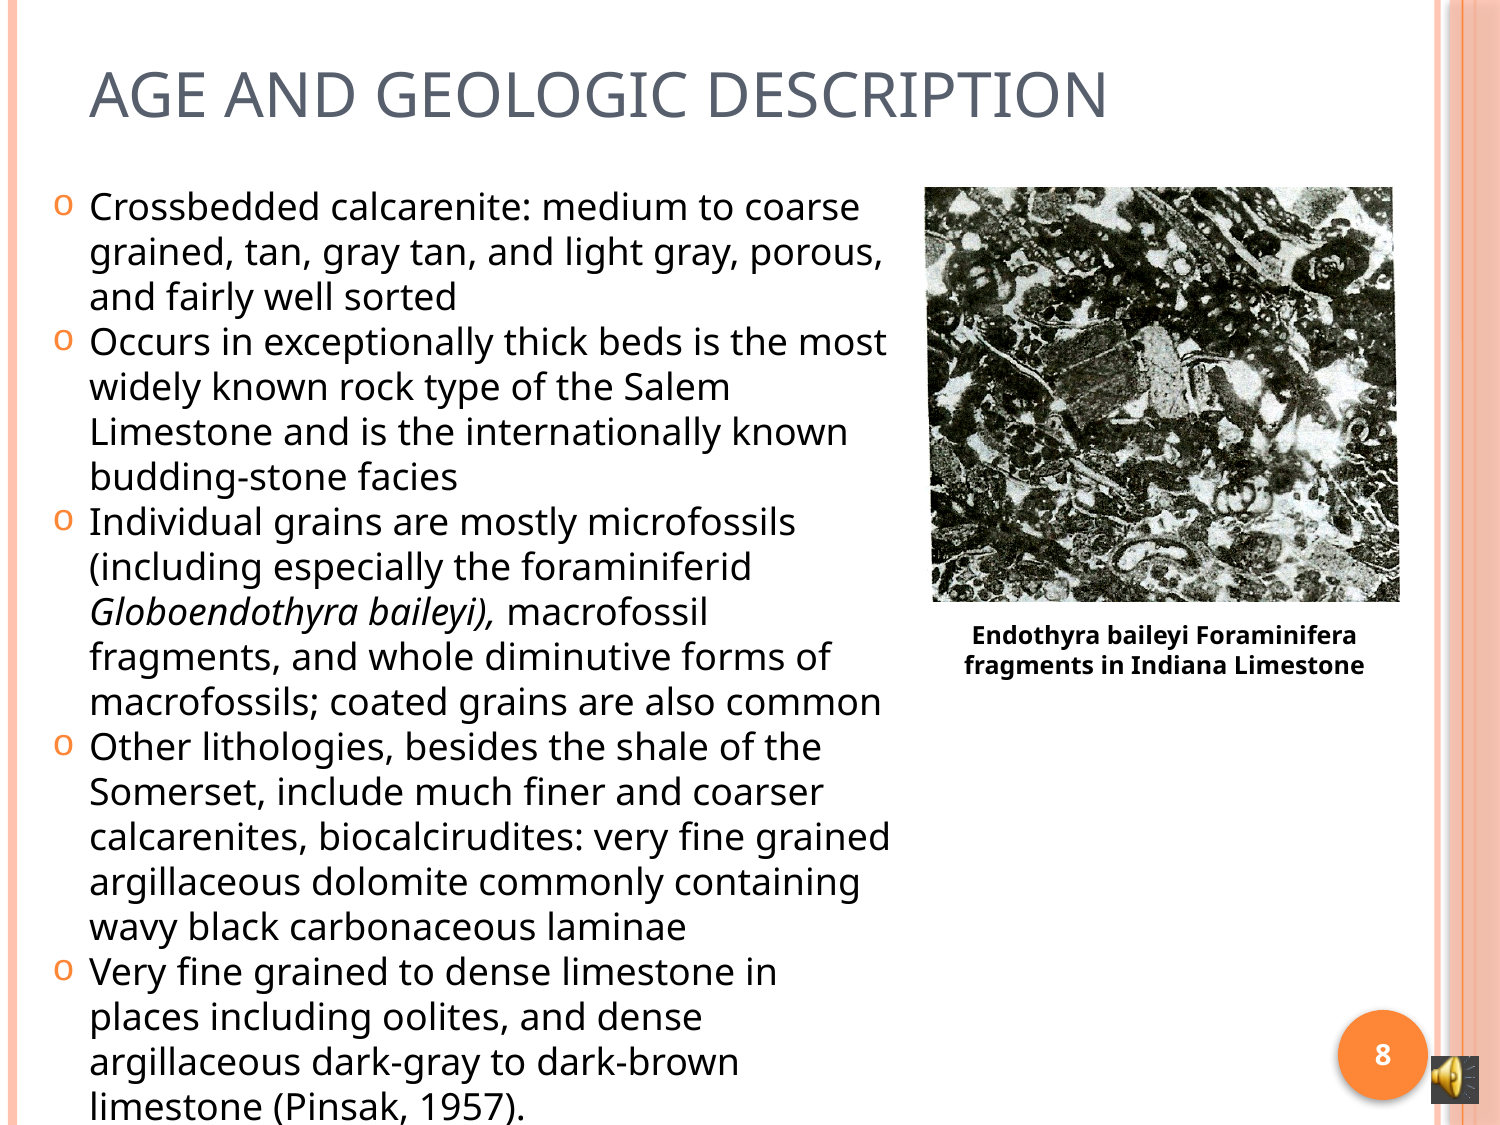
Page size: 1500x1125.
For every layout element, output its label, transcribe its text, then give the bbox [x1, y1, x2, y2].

picture [1429, 1054, 1481, 1106]
title Age and Geologic Description [75, 45, 1300, 138]
picture [924, 186, 1401, 602]
text_box Endothyra baileyi Foraminifera fragments in Indiana Limestone [917, 612, 1413, 688]
slide_number 8 [1333, 1013, 1434, 1099]
text_box Crossbedded calcarenite: medium to coarse grained, tan, gray tan, and light gray, porous, and fairly well sorted Occurs in exceptionally thick beds is the most widely known rock type of the Salem Limestone and is the internationally known budding-stone facies Individual grains are mostly microfossils (including especially the foraminiferid Globoendothyra baileyi), macrofossil fragments, and whole diminutive forms of macrofossils; coated grains are also common Other lithologies, besides the shale of the Somerset, include much finer and coarser calcarenites, biocalcirudites: very fine grained argillaceous dolomite commonly containing wavy black carbonaceous laminae Very fine grained to dense limestone in places including oolites, and dense argillaceous dark-gray to dark-brown limestone (Pinsak, 1957). [37, 175, 913, 1125]
